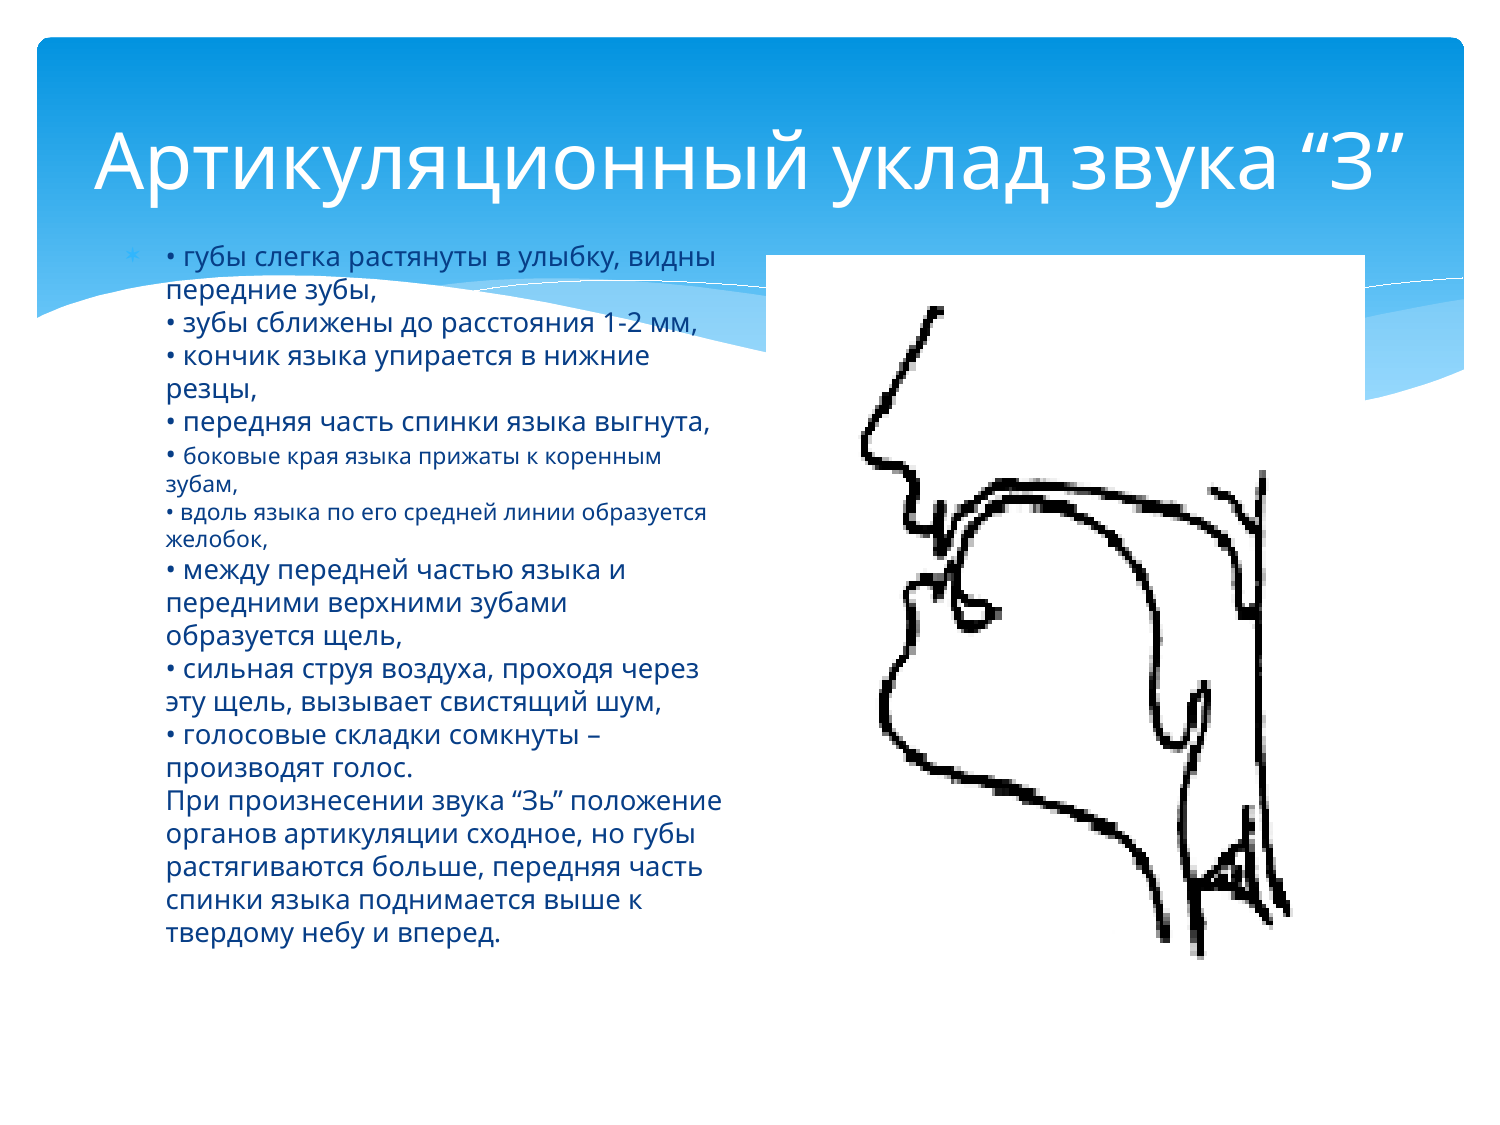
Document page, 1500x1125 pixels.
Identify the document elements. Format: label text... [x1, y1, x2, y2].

picture [766, 255, 1370, 1012]
title Артикуляционный уклад звука “З” [75, 55, 1425, 261]
list • губы слегка растянуты в улыбку, видны передние зубы, • зубы сближены до расстояния 1-2 мм, • кончик языка упирается в нижние резцы, • передняя часть спинки языка выгнута, • боковые края языка прижаты к коренным зубам, • вдоль языка по его средней линии образуется желобок, • между передней частью языка и передними верхними зубами образуется щель, • сильная струя воздуха, проходя через эту щель, вызывает свистящий шум, • голосовые складки сомкнуты – производят голос. При произнесении звука “Зь” положение органов артикуляции сходное, но губы растягиваются больше, передняя часть спинки языка поднимается выше к твердому небу и вперед. [111, 231, 738, 1005]
